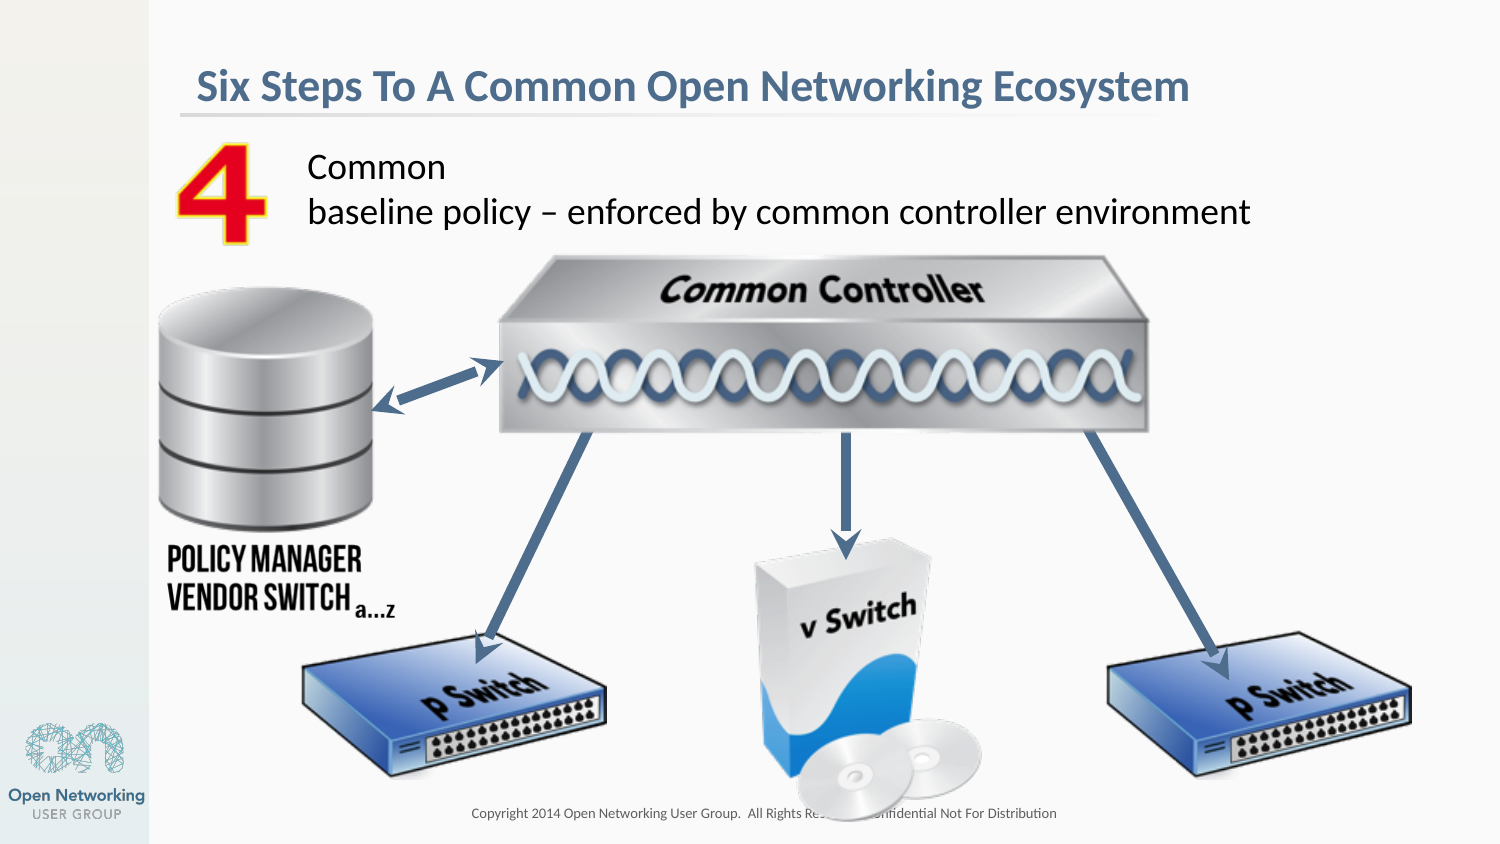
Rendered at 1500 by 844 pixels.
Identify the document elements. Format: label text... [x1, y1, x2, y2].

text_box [370, 360, 505, 412]
text_box Common baseline policy – enforced by common controller environment [292, 134, 1421, 240]
picture [491, 246, 1162, 441]
picture [750, 535, 986, 825]
picture [1103, 628, 1412, 781]
picture [171, 141, 278, 247]
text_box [475, 423, 592, 665]
title Six Steps To A Common Open Networking Ecosystem [185, 0, 1446, 117]
picture [143, 285, 608, 781]
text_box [1084, 423, 1230, 681]
